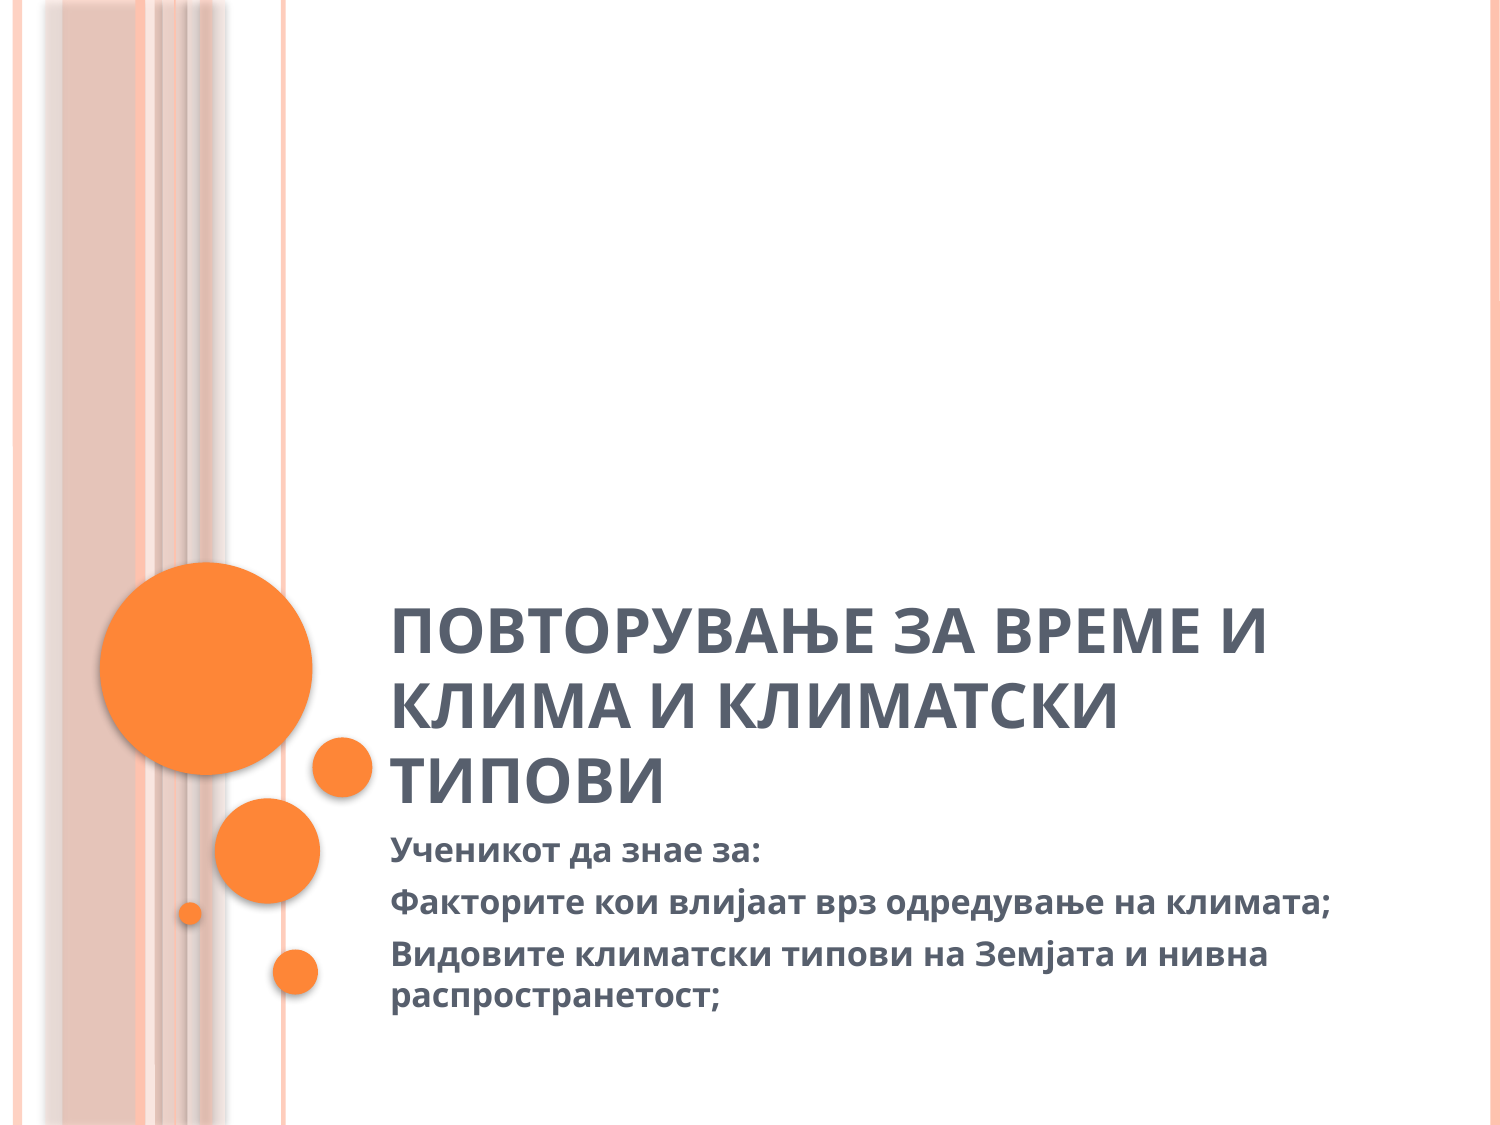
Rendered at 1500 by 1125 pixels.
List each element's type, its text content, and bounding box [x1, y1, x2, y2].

title Повторување за време и клима и климатски типови [375, 512, 1388, 820]
subtitle Ученикот да знае за: Факторите кои влијаат врз одредување на климата; Видовите климатски типови на Земјата и нивна распространетост; [374, 820, 1388, 1047]
